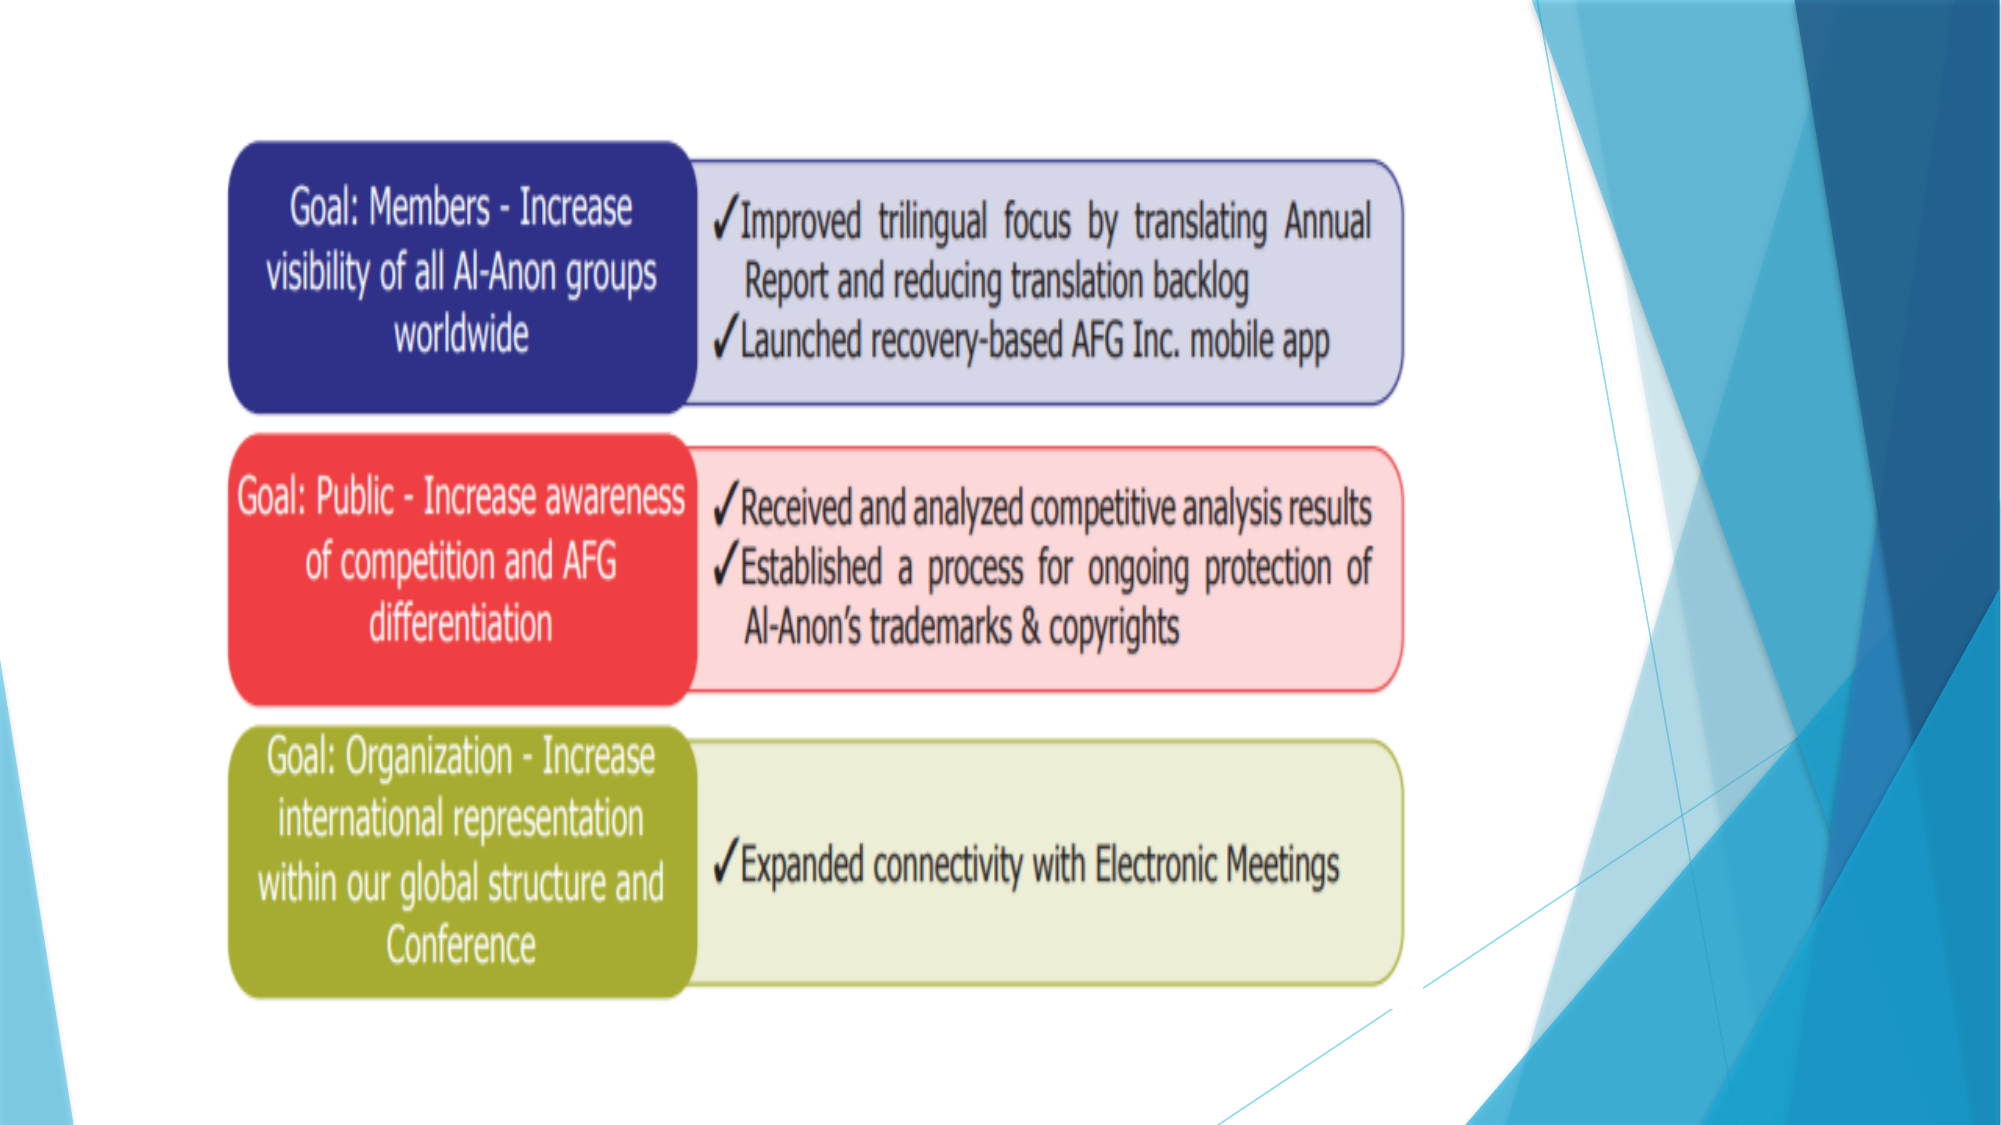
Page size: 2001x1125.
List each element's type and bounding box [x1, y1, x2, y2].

picture [208, 116, 1424, 1010]
